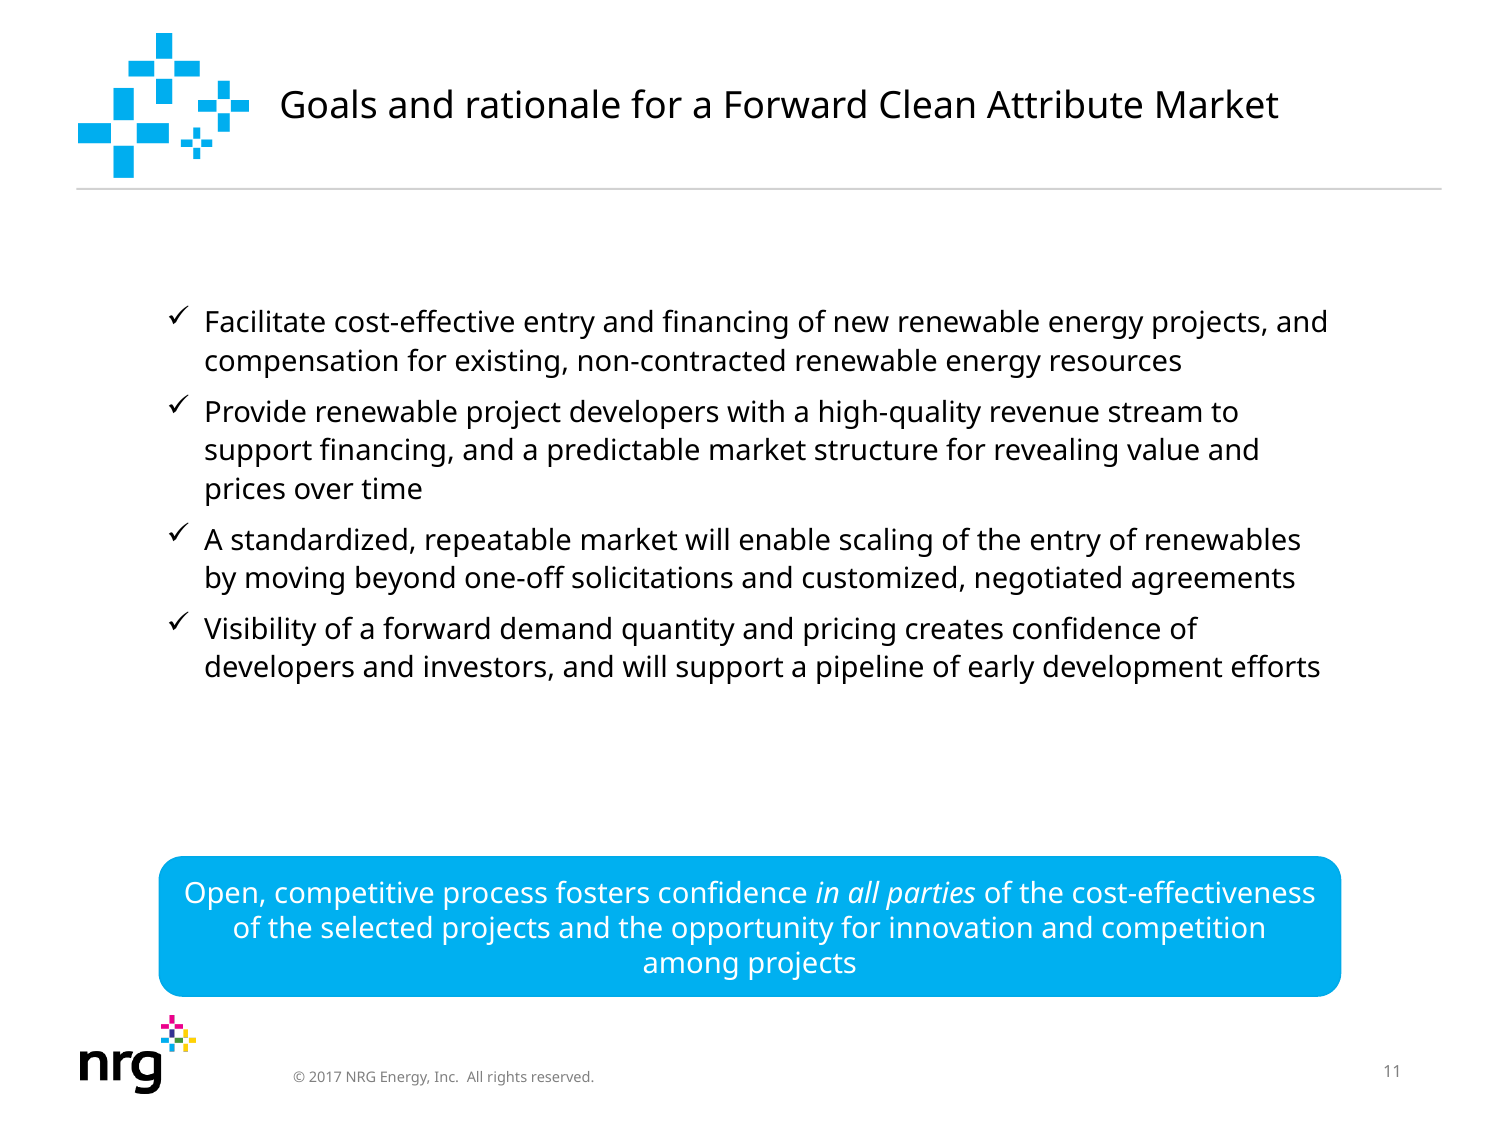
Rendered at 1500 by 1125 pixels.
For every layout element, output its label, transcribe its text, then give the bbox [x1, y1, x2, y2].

text_box Open, competitive process fosters confidence in all parties of the cost-effectiveness of the selected projects and the opportunity for innovation and competition among projects [158, 856, 1342, 997]
picture [80, 1015, 196, 1094]
picture [78, 33, 249, 178]
text_box © 2017 NRG Energy, Inc. All rights reserved. [278, 1066, 1254, 1088]
slide_number 11 [1306, 1062, 1418, 1082]
title Goals and rationale for a Forward Clean Attribute Market [264, 39, 1442, 175]
list Facilitate cost-effective entry and financing of new renewable energy projects, and compensation for existing, non-contracted renewable energy resources Provide renewable project developers with a high-quality revenue stream to support financing, and a predictable market structure for revealing value and prices over time A standardized, repeatable market will enable scaling of the entry of renewables by moving beyond one-off solicitations and customized, negotiated agreements Visibility of a forward demand quantity and pricing creates confidence of developers and investors, and will support a pipeline of early development efforts [144, 292, 1356, 795]
